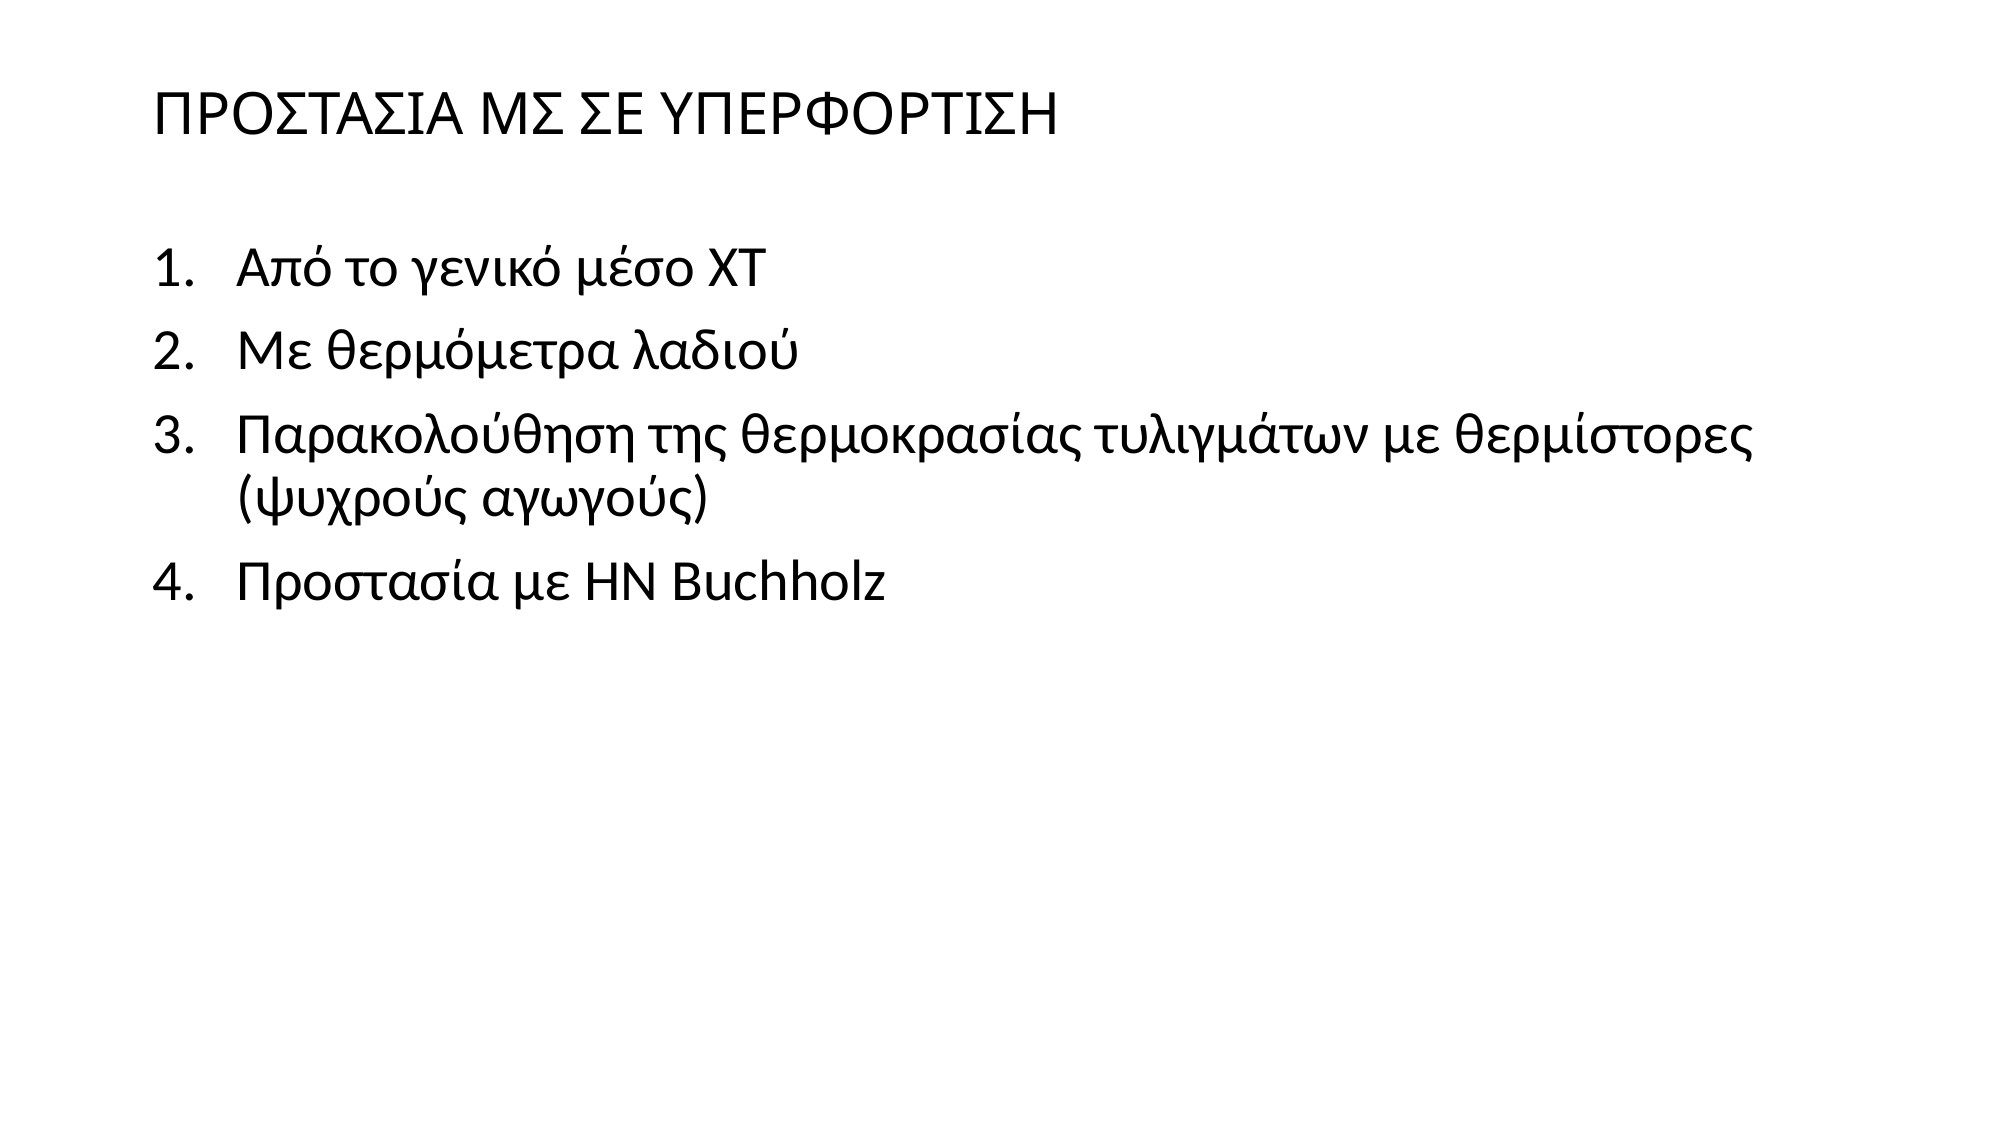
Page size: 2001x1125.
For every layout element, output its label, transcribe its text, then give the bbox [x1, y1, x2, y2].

list Από το γενικό μέσο ΧΤ Με θερμόμετρα λαδιού Παρακολούθηση της θερμοκρασίας τυλιγμάτων με θερμίστορες (ψυχρούς αγωγούς) Προστασία με ΗΝ Buchholz [137, 228, 1863, 942]
title ΠΡΟΣΤΑΣΙΑ ΜΣ ΣΕ ΥΠΕΡΦΟΡΤΙΣΗ [137, 59, 1863, 172]
